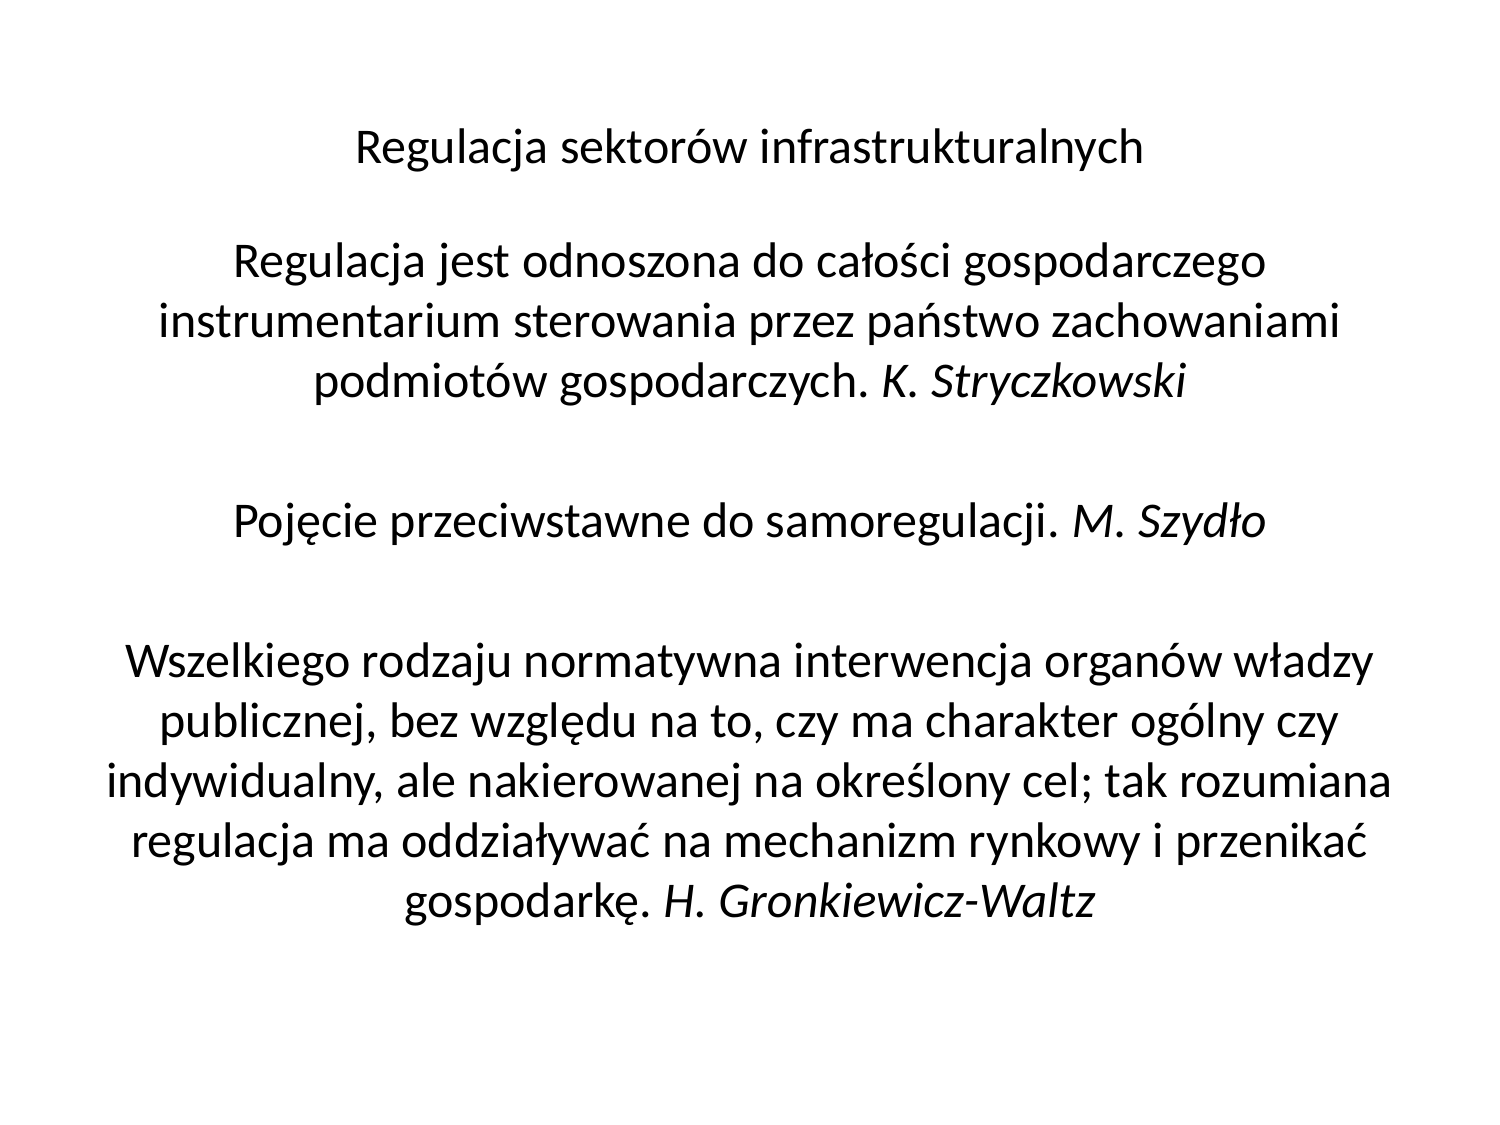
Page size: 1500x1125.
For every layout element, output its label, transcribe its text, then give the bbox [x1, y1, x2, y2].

subtitle Regulacja jest odnoszona do całości gospodarczego instrumentarium sterowania przez państwo zachowaniami podmiotów gospodarczych. K. Stryczkowski Pojęcie przeciwstawne do samoregulacji. M. Szydło Wszelkiego rodzaju normatywna interwencja organów władzy publicznej, bez względu na to, czy ma charakter ogólny czy indywidualny, ale nakierowanej na określony cel; tak rozumiana regulacja ma oddziaływać na mechanizm rynkowy i przenikać gospodarkę. H. Gronkiewicz-Waltz [88, 219, 1412, 1047]
title Regulacja sektorów infrastrukturalnych [100, 78, 1400, 209]
text_box [123, 196, 1329, 303]
